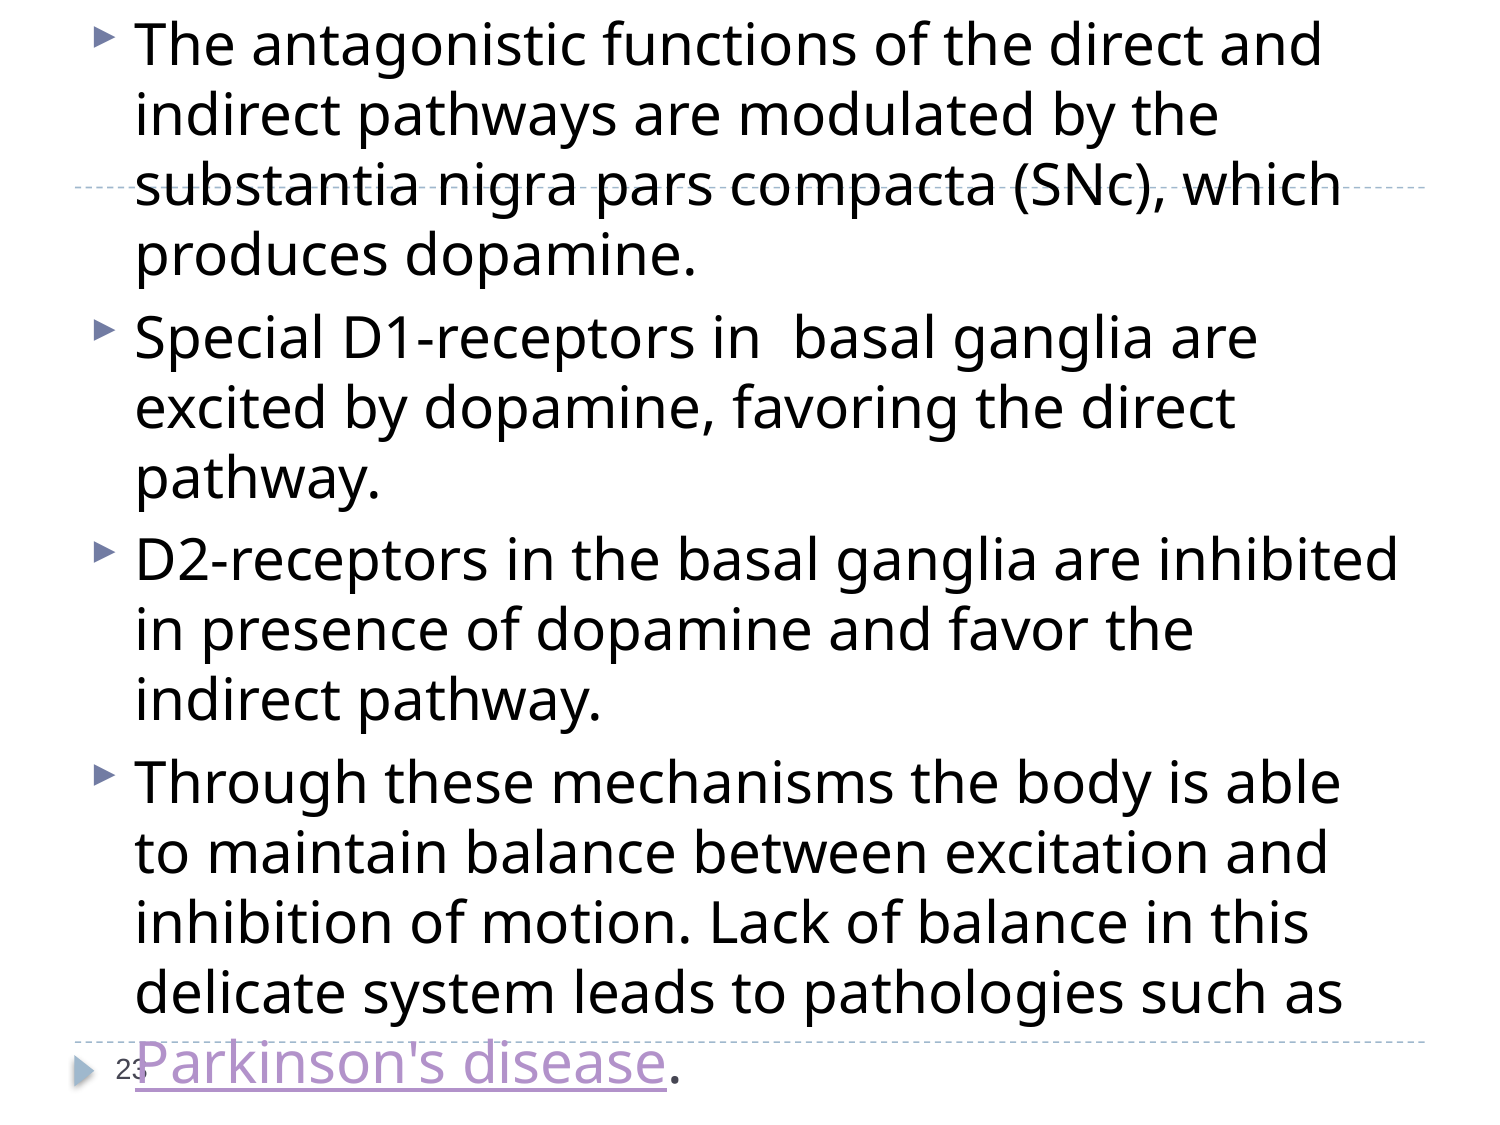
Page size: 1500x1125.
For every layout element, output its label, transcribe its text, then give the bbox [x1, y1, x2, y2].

list The antagonistic functions of the direct and indirect pathways are modulated by the substantia nigra pars compacta (SNc), which produces dopamine. Special D1-receptors in basal ganglia are excited by dopamine, favoring the direct pathway. D2-receptors in the basal ganglia are inhibited in presence of dopamine and favor the indirect pathway. Through these mechanisms the body is able to maintain balance between excitation and inhibition of motion. Lack of balance in this delicate system leads to pathologies such as Parkinson's disease. [74, 0, 1426, 1006]
slide_number 23 [100, 1042, 426, 1103]
